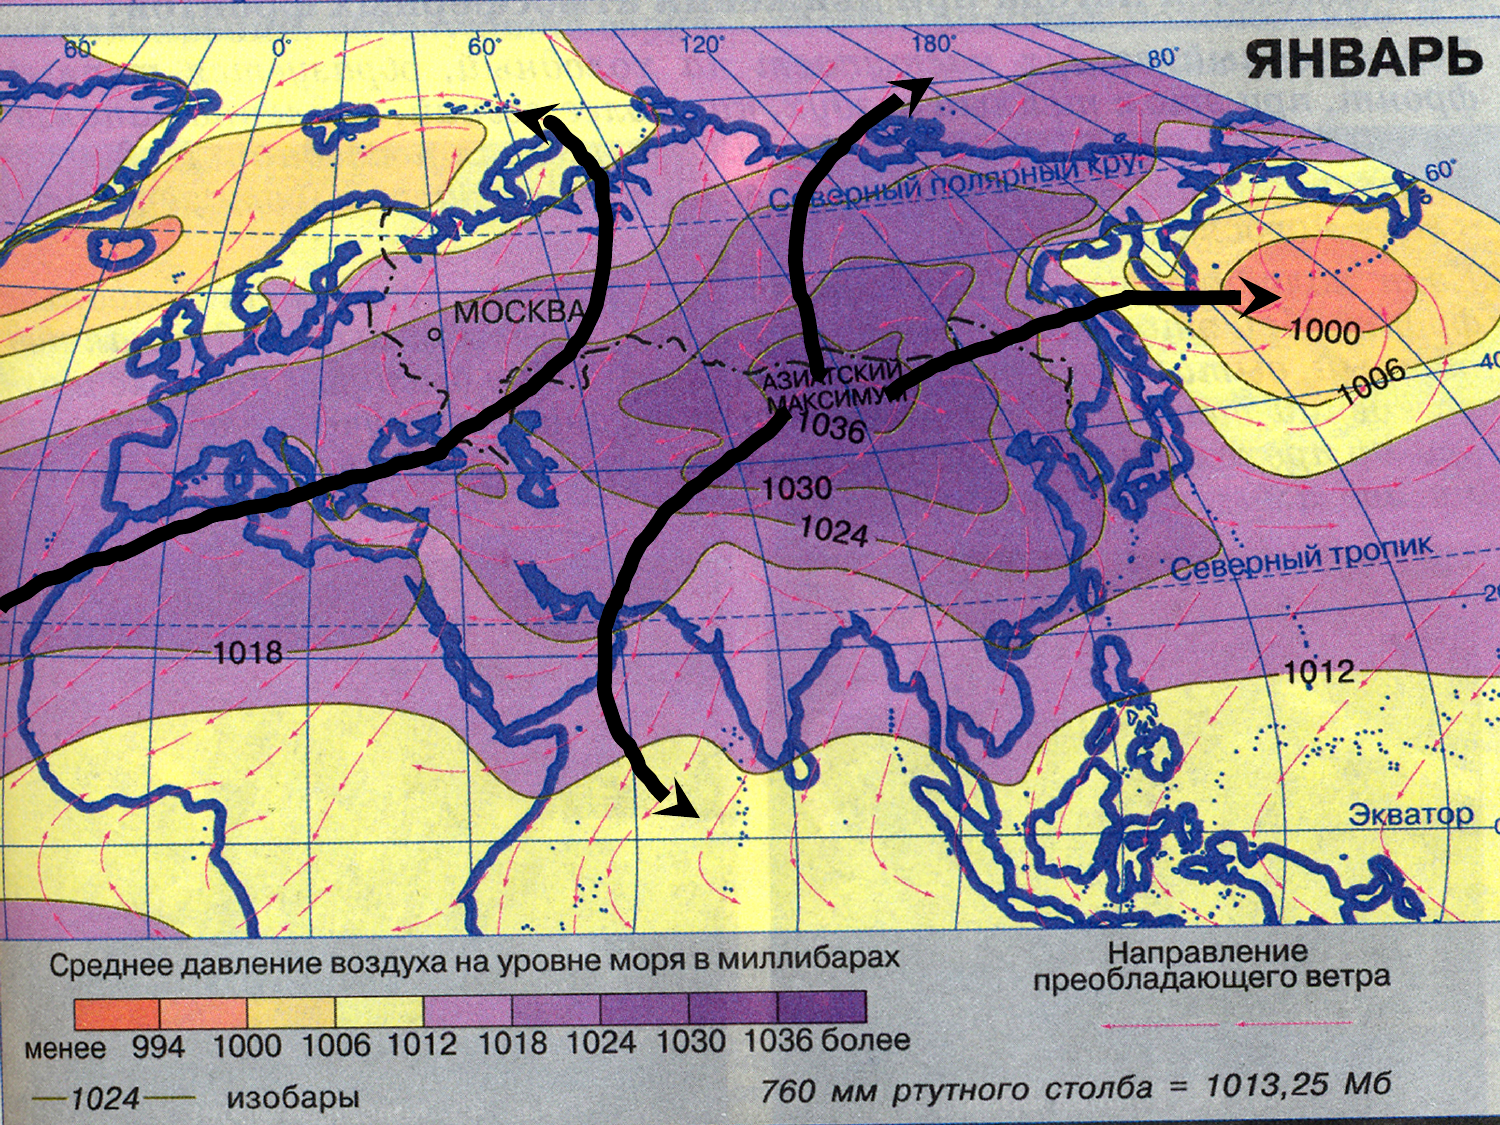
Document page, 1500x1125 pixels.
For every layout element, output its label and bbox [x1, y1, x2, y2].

list [0, 0, 1500, 1125]
